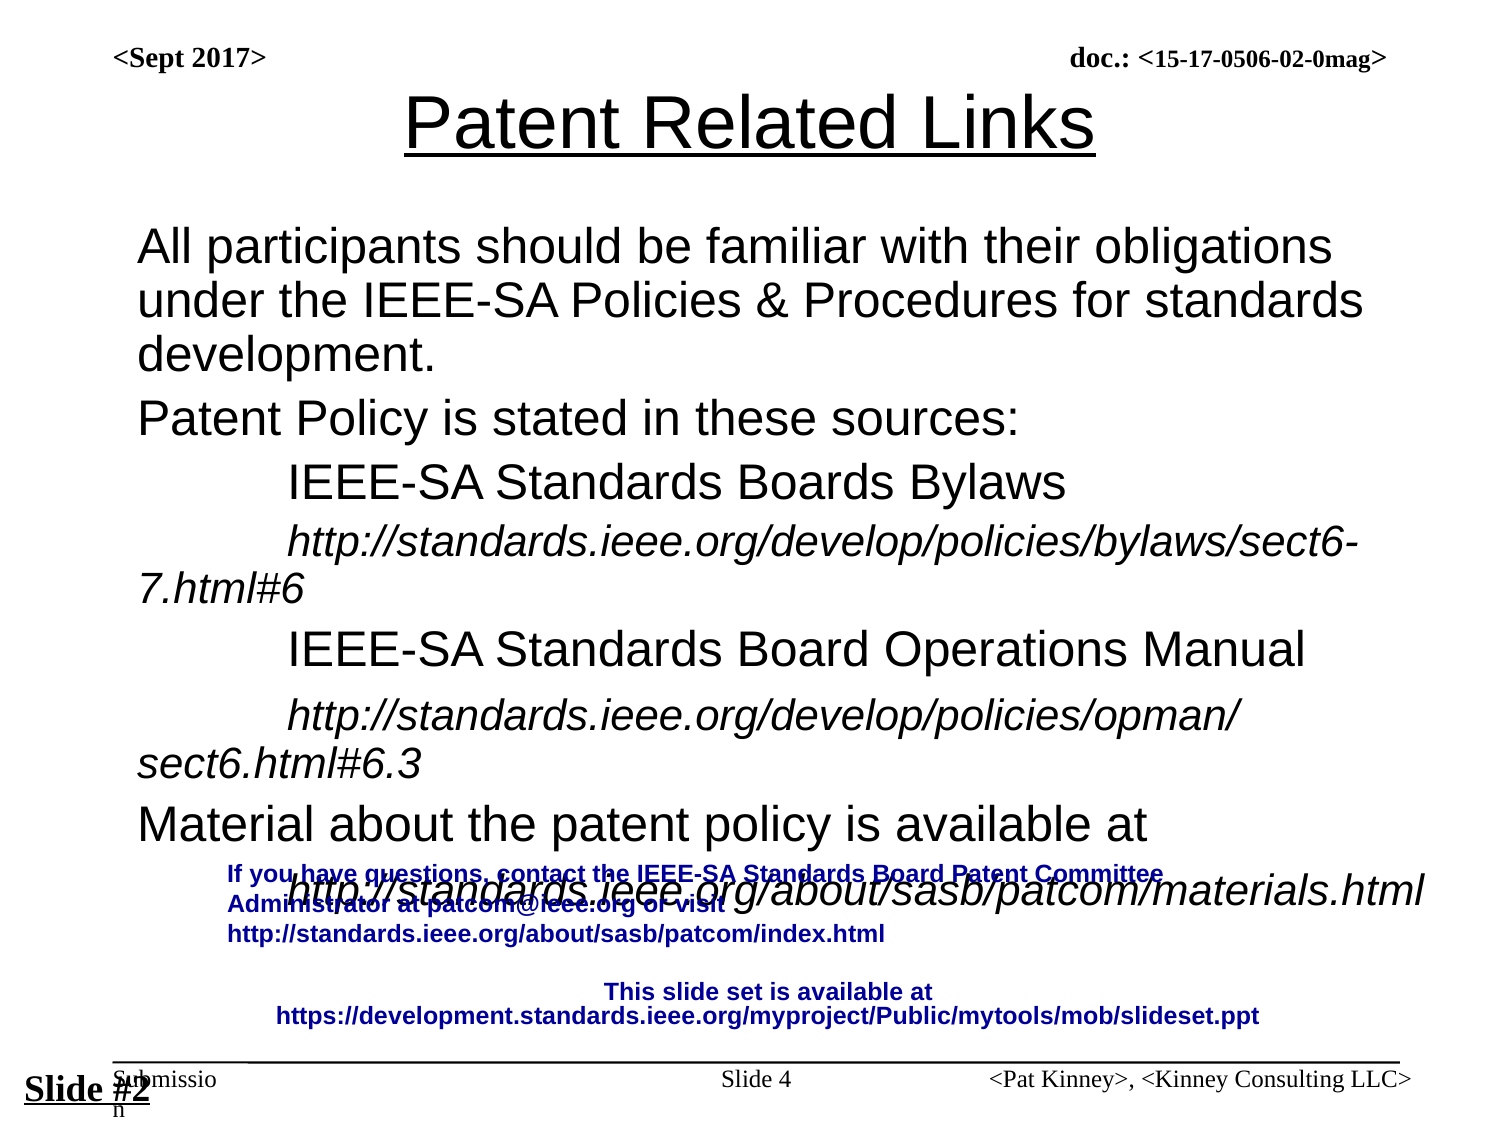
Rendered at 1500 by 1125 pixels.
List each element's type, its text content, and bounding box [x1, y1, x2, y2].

slide_number Slide 4 [712, 1061, 800, 1093]
text_box Slide #2 [9, 1056, 166, 1116]
footer <Pat Kinney>, <Kinney Consulting LLC> [899, 1061, 1413, 1093]
text_box If you have questions, contact the IEEE-SA Standards Board Patent Committee Administrator at patcom@ieee.org or visit http://standards.ieee.org/about/sasb/patcom/index.html This slide set is available at https://development.standards.ieee.org/myproject/Public/mytools/mob/slideset.ppt [212, 849, 1325, 1037]
list All participants should be familiar with their obligations under the IEEE-SA Policies & Procedures for standards development. Patent Policy is stated in these sources: IEEE-SA Standards Boards Bylaws http://standards.ieee.org/develop/policies/bylaws/sect6-7.html#6 IEEE-SA Standards Board Operations Manual http://standards.ieee.org/develop/policies/opman/sect6.html#6.3 Material about the patent policy is available at http://standards.ieee.org/about/sasb/patcom/materials.html [0, 212, 1475, 850]
title Patent Related Links [112, 24, 1388, 212]
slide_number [112, 37, 376, 74]
